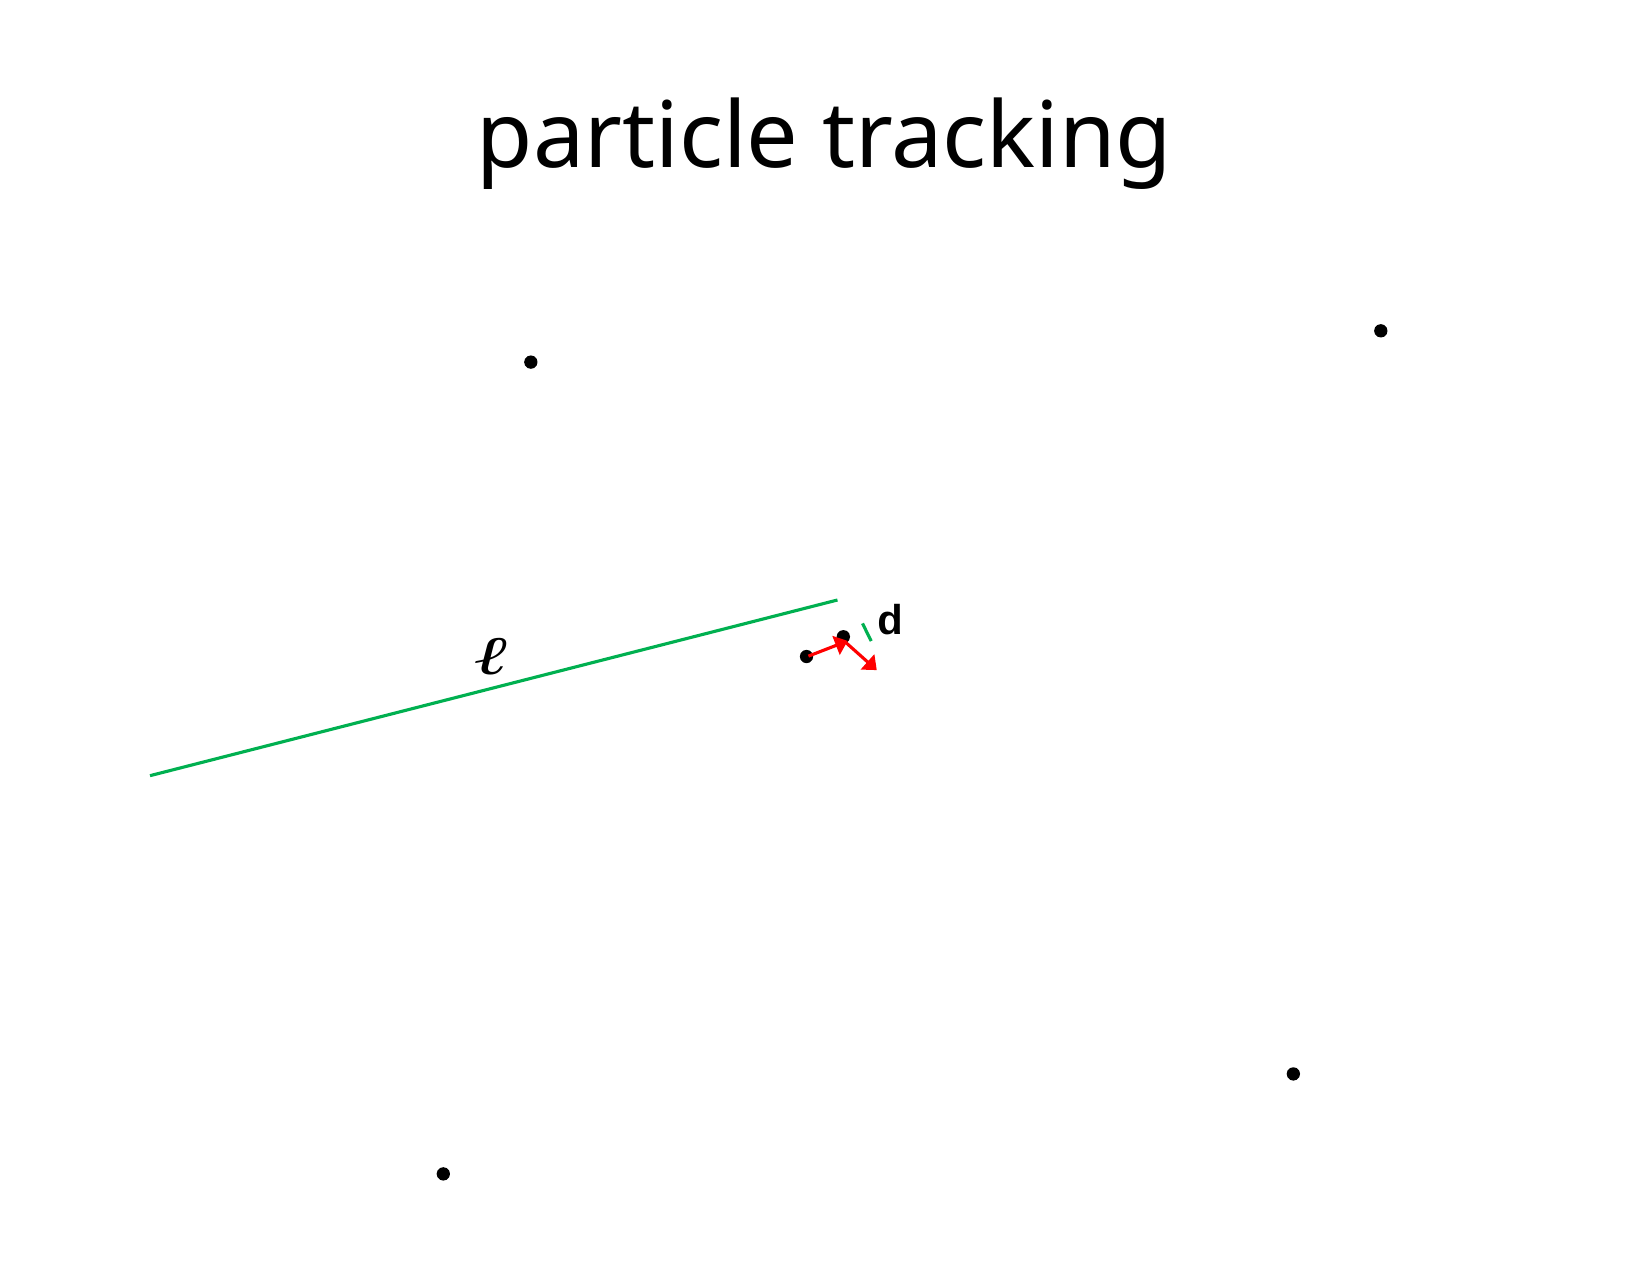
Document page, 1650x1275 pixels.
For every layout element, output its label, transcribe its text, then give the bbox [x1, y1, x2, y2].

title particle tracking [0, 50, 1650, 213]
text_box [437, 1167, 450, 1180]
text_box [841, 648, 881, 664]
text_box [1287, 1068, 1300, 1080]
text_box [149, 599, 838, 776]
text_box [841, 630, 850, 641]
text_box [862, 623, 872, 642]
text_box d [862, 585, 917, 650]
text_box [524, 356, 537, 369]
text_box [808, 640, 848, 657]
text_box [1374, 324, 1387, 337]
